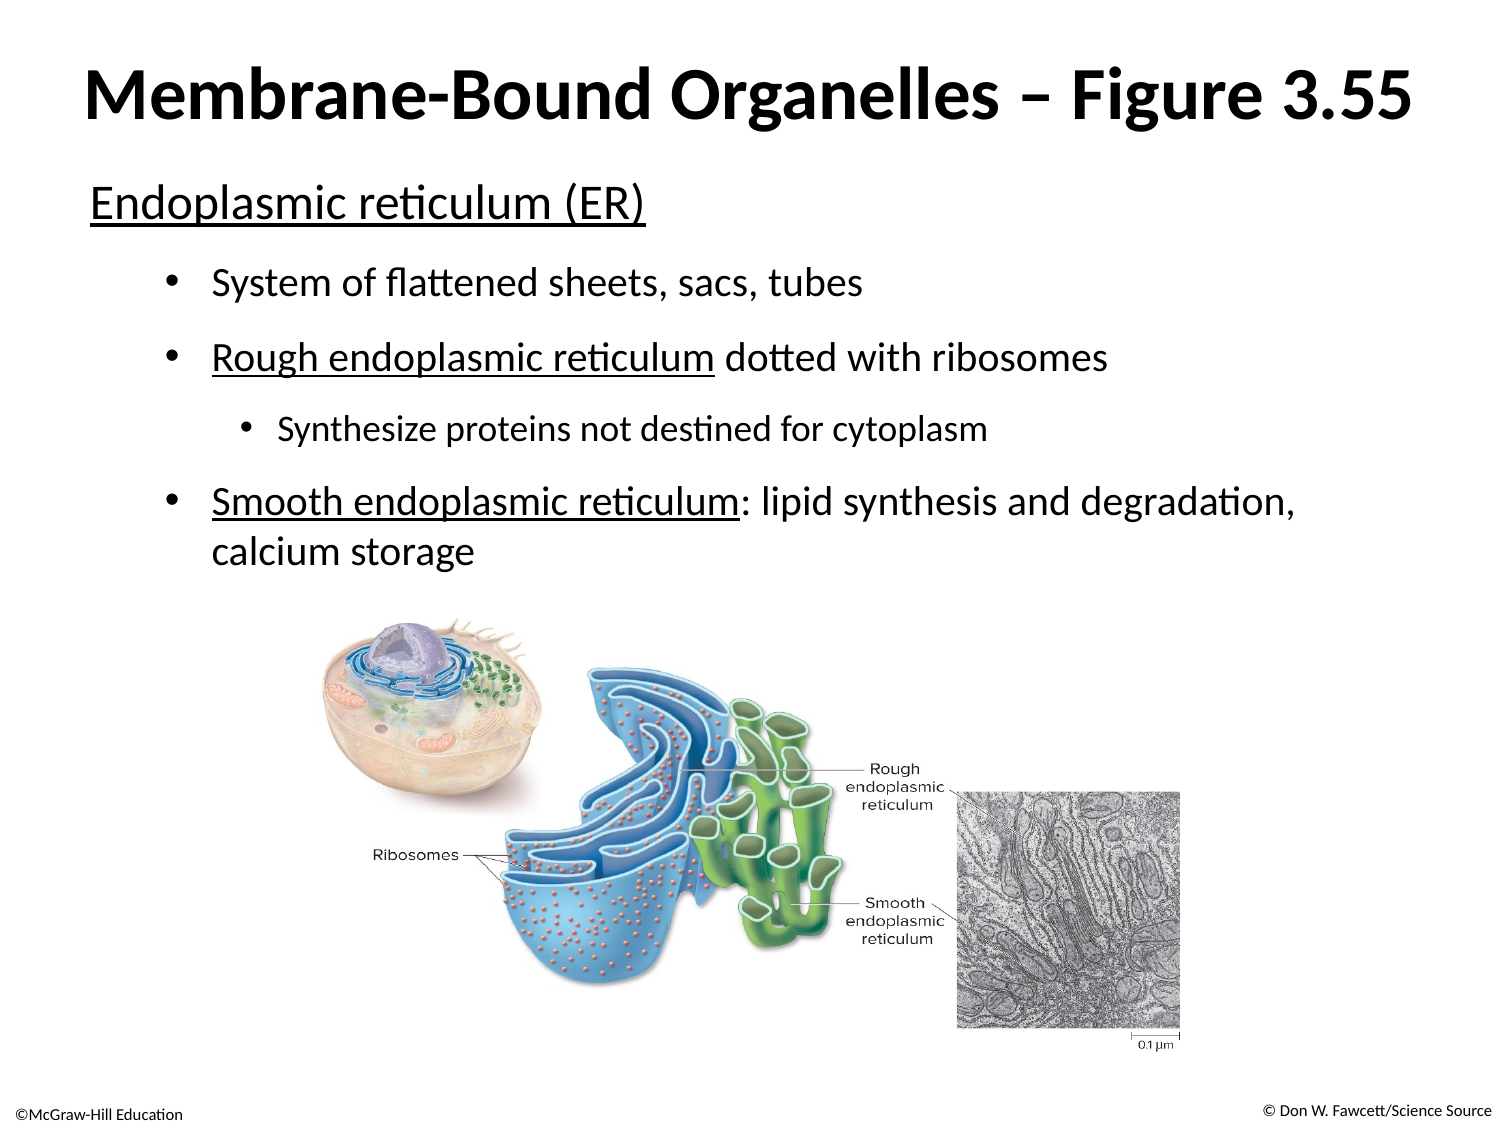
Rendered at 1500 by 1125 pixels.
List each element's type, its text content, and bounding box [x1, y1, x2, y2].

list Endoplasmic reticulum (ER) System of flattened sheets, sacs, tubes Rough endoplasmic reticulum dotted with ribosomes Synthesize proteins not destined for cytoplasm Smooth endoplasmic reticulum: lipid synthesis and degradation, calcium storage [75, 162, 1425, 587]
picture [318, 618, 1182, 1052]
title Membrane-Bound Organelles – Figure 3.55 [43, 37, 1457, 138]
list © Don W. Fawcett/Science Source [1224, 1100, 1500, 1125]
